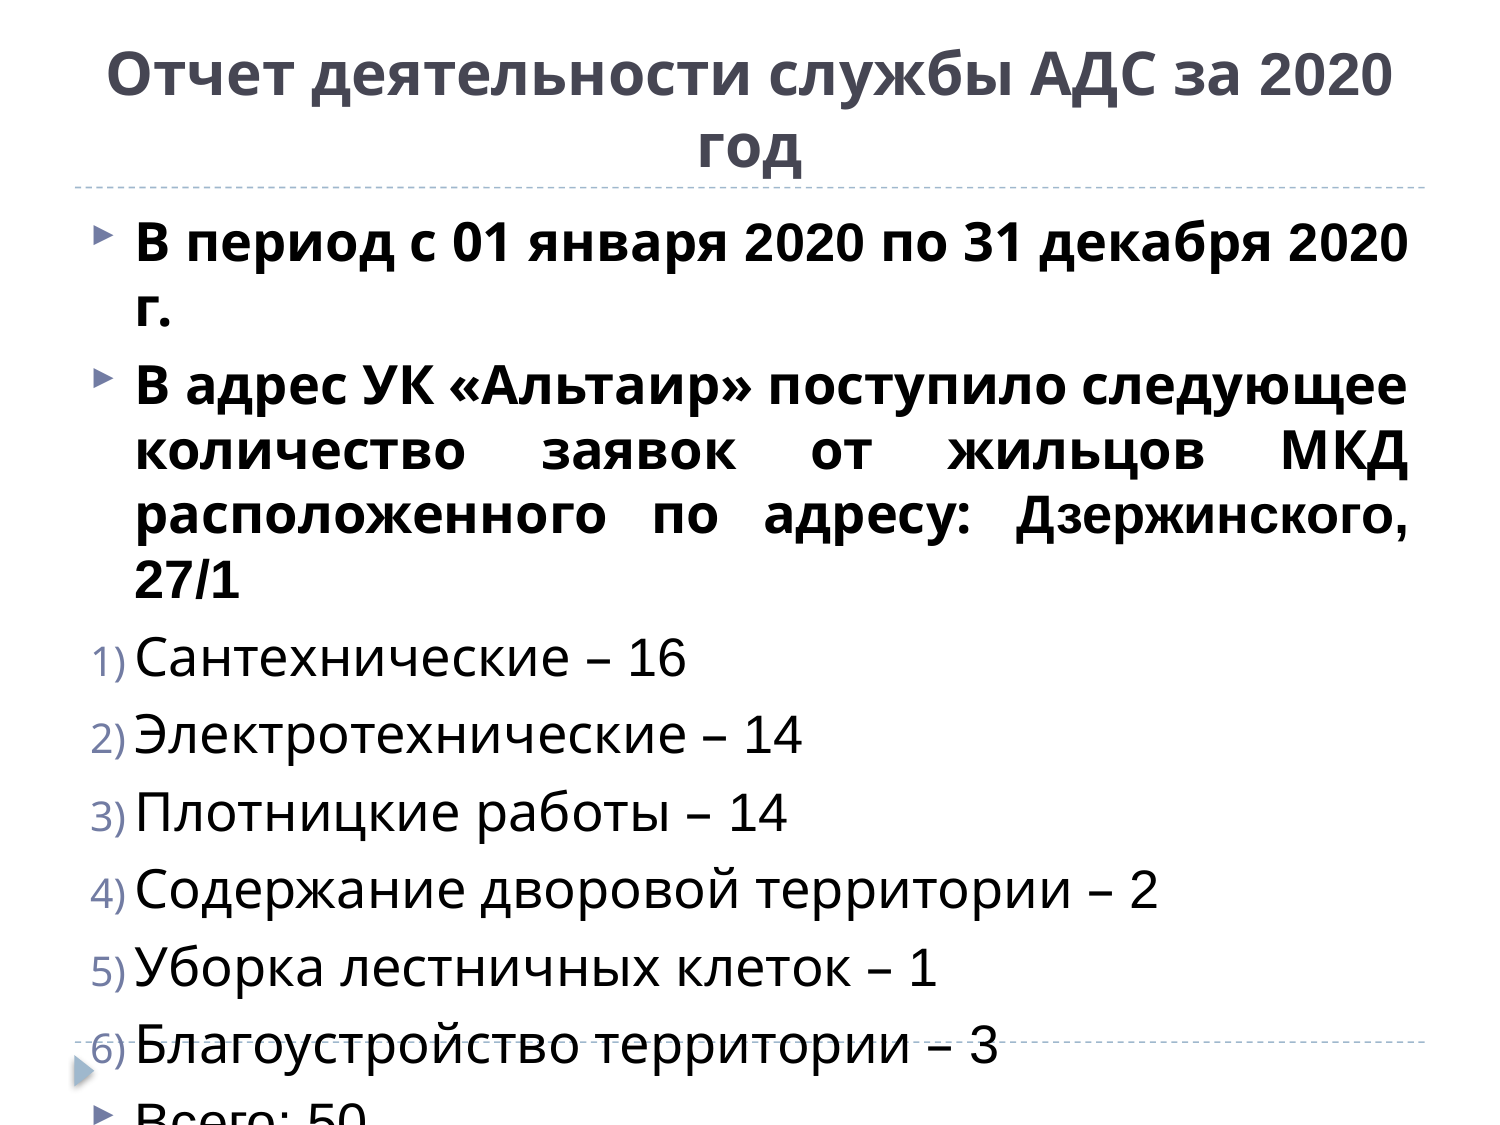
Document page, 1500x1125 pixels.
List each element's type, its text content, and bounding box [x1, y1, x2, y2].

list В период с 01 января 2020 по 31 декабря 2020 г. В адрес УК «Альтаир» поступило следующее количество заявок от жильцов МКД расположенного по адресу: Дзержинского, 27/1 Сантехнические – 16 Электротехнические – 14 Плотницкие работы – 14 Содержание дворовой территории – 2 Уборка лестничных клеток – 1 Благоустройство территории – 3 Всего: 50 [74, 199, 1426, 1011]
title Отчет деятельности службы АДС за 2020 год [74, 24, 1426, 188]
